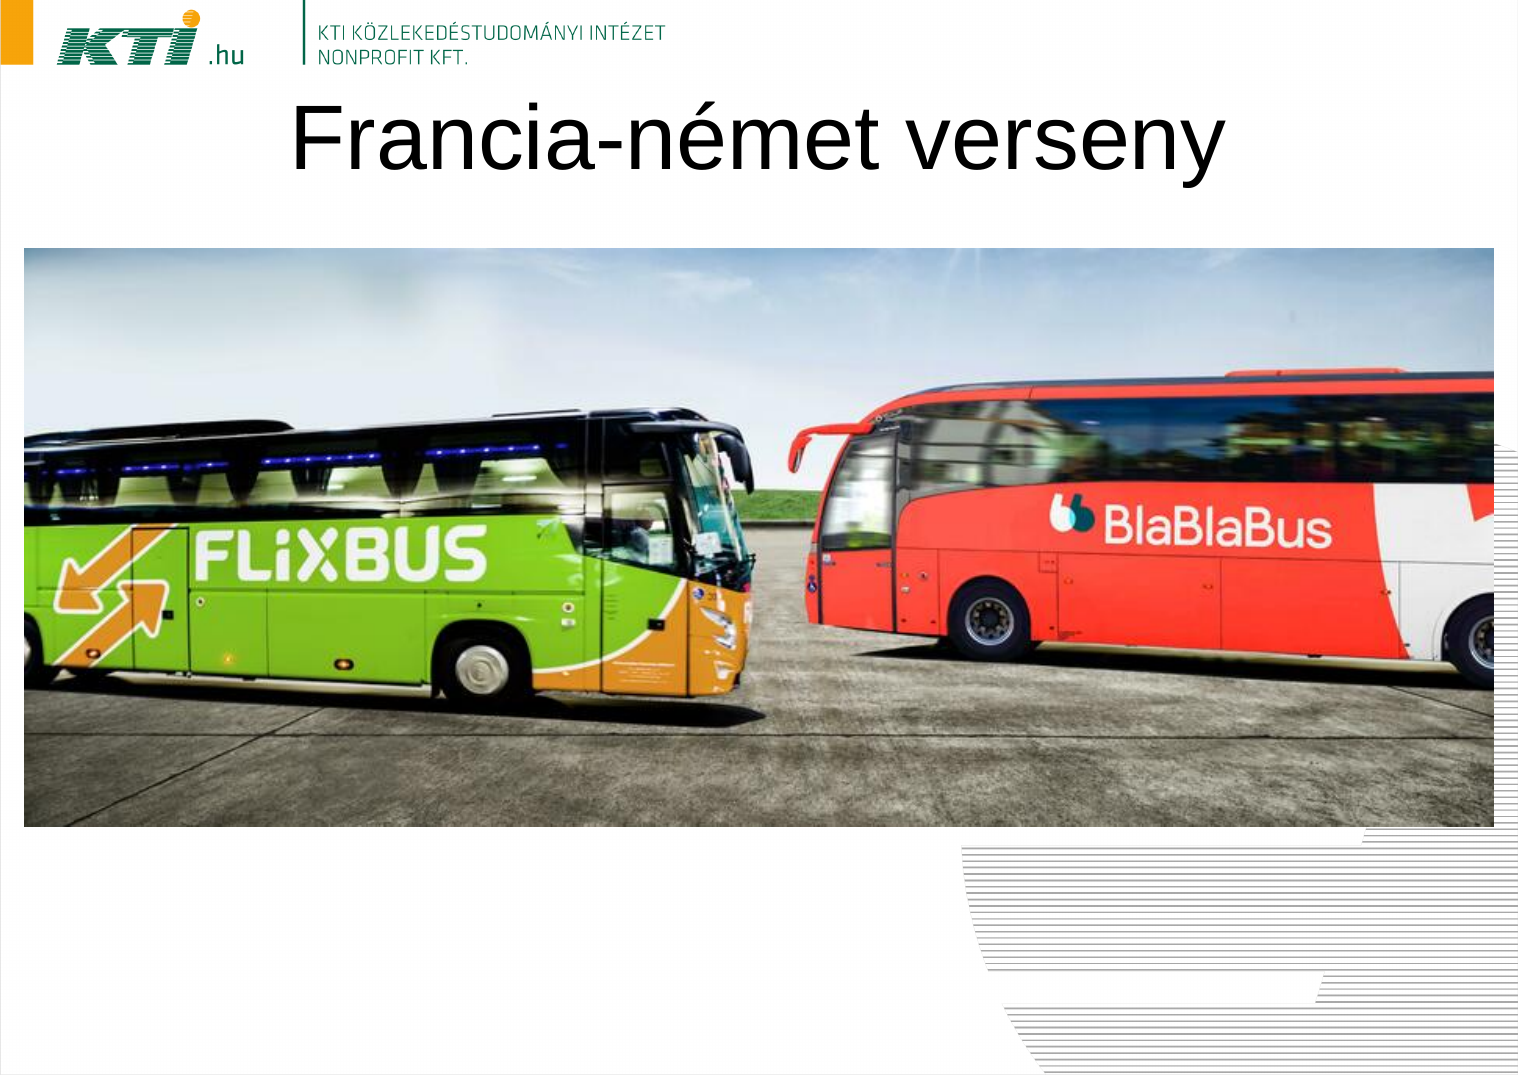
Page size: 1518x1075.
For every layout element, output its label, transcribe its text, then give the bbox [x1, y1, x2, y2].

picture [0, 0, 1518, 1075]
title Francia-német verseny [75, 42, 1443, 223]
